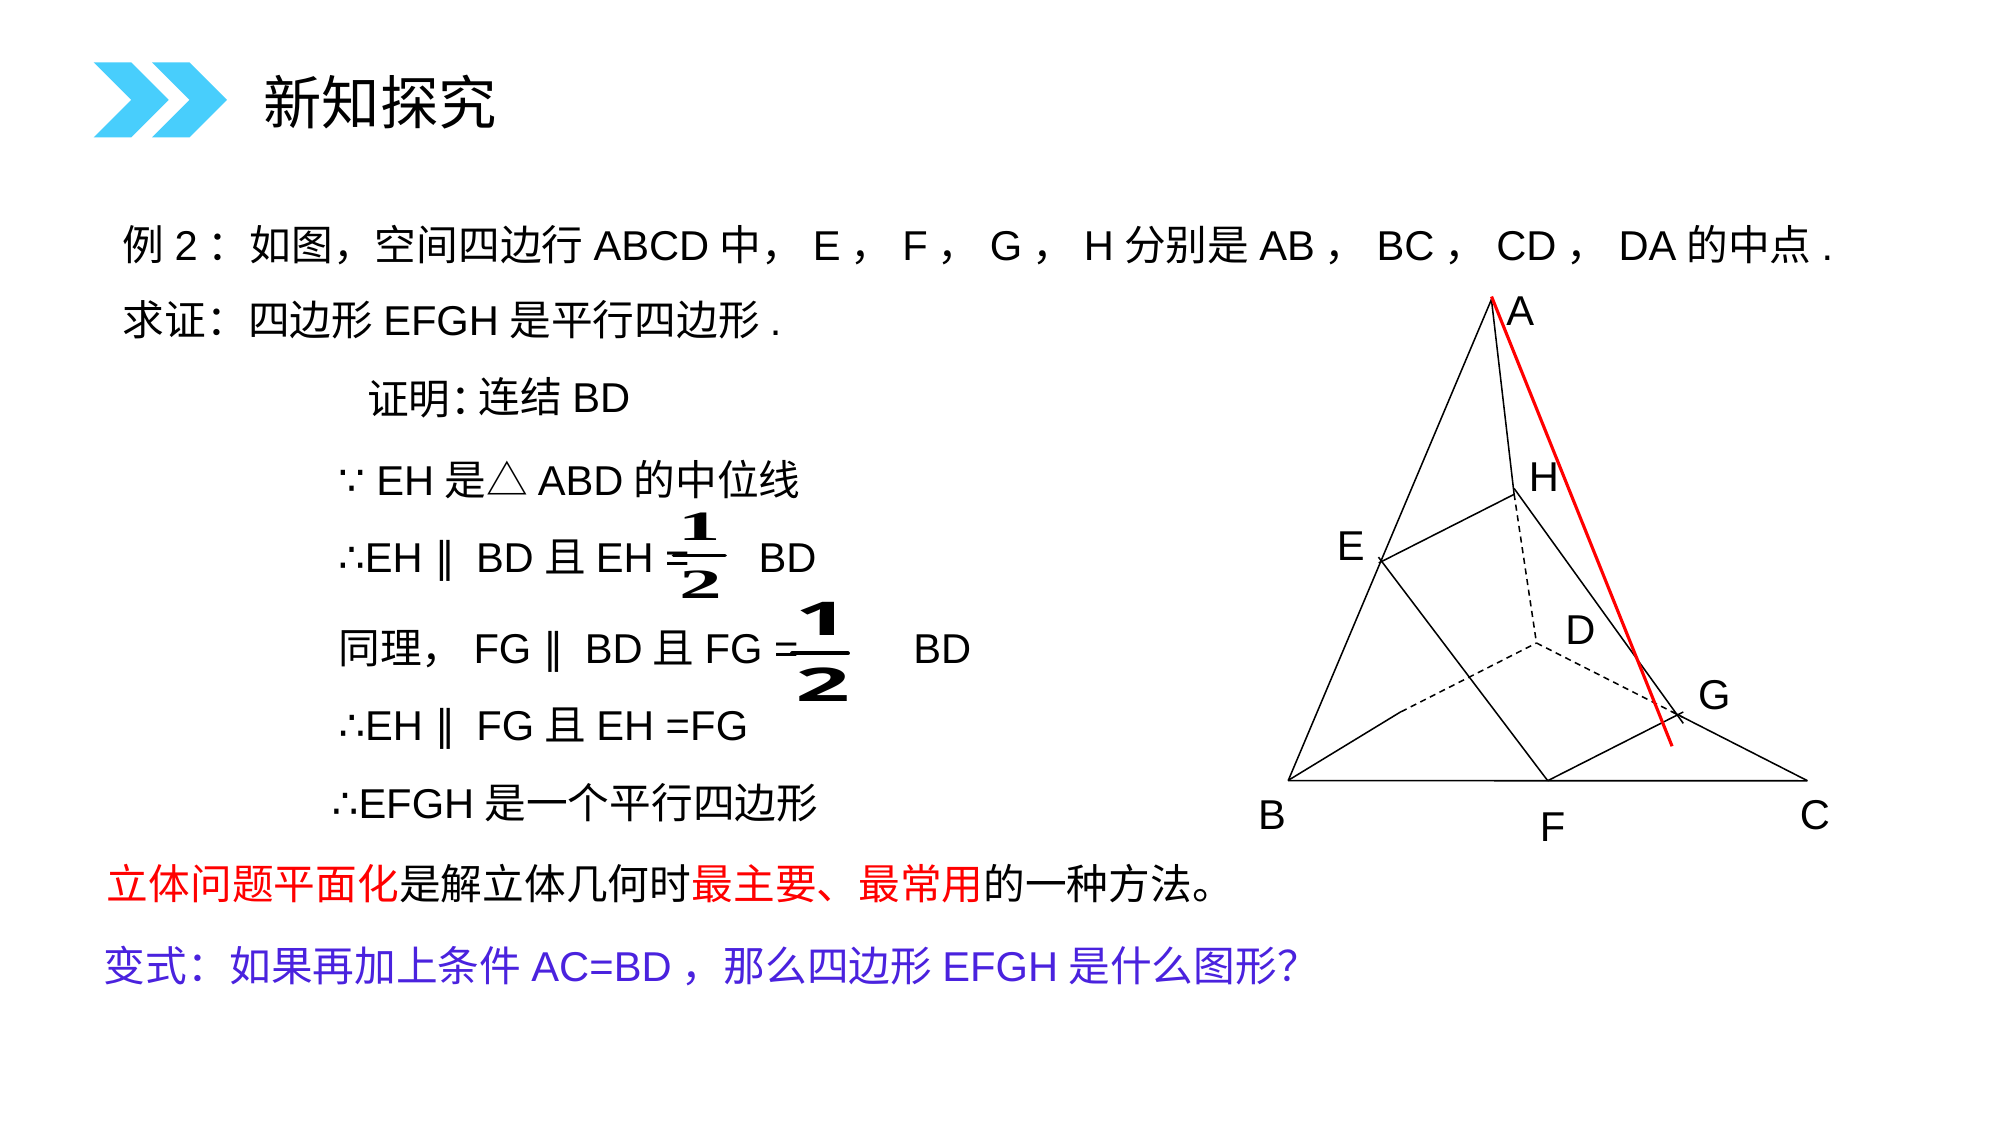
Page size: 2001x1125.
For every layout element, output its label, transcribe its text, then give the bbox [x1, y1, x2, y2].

text_box 例2：如图，空间四边行ABCD中，E，F，G，H分别是AB，BC，CD，DA的中点.求证：四边形EFGH是平行四边形. [108, 186, 1890, 352]
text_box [323, 587, 1356, 712]
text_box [1491, 296, 1808, 781]
text_box 立体问题平面化是解立体几何时最主要、最常用的一种方法。 [17, 850, 1471, 916]
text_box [1243, 276, 1876, 858]
text_box ∵ EH是△ABD的中位线 [323, 445, 1234, 511]
text_box ∴EH ∥FG且EH =FG [323, 712, 1164, 757]
text_box 连结BD [464, 363, 646, 429]
text_box 新知探究 [248, 66, 1088, 137]
text_box ∴EFGH是一个平行四边形 [317, 769, 1217, 834]
text_box 证明： [352, 365, 508, 431]
text_box 变式：如果再加上条件AC=BD，那么四边形EFGH是什么图形？ [89, 932, 1424, 998]
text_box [312, 499, 1223, 608]
